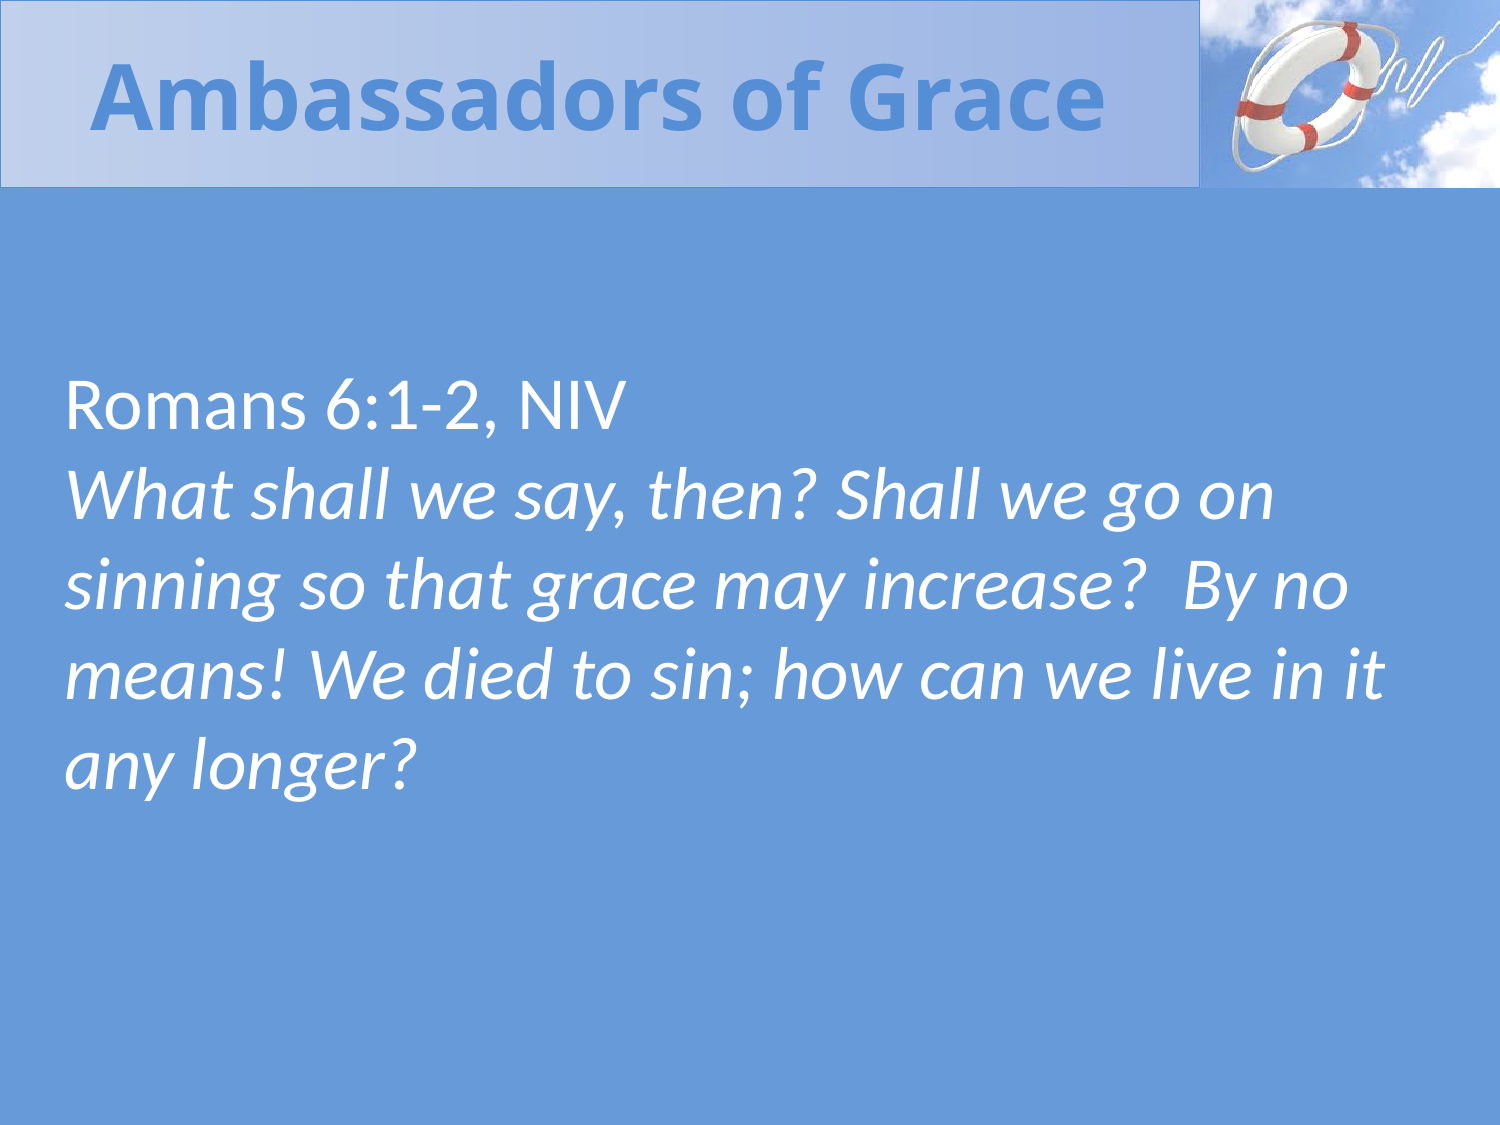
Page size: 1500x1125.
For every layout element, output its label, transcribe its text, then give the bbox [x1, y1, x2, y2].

title Ambassadors of Grace [0, 0, 1197, 188]
text_box Romans 6:1-2, NIV What shall we say, then? Shall we go on sinning so that grace may increase? By no means! We died to sin; how can we live in it any longer? [50, 212, 1450, 1125]
picture [1199, 0, 1500, 188]
